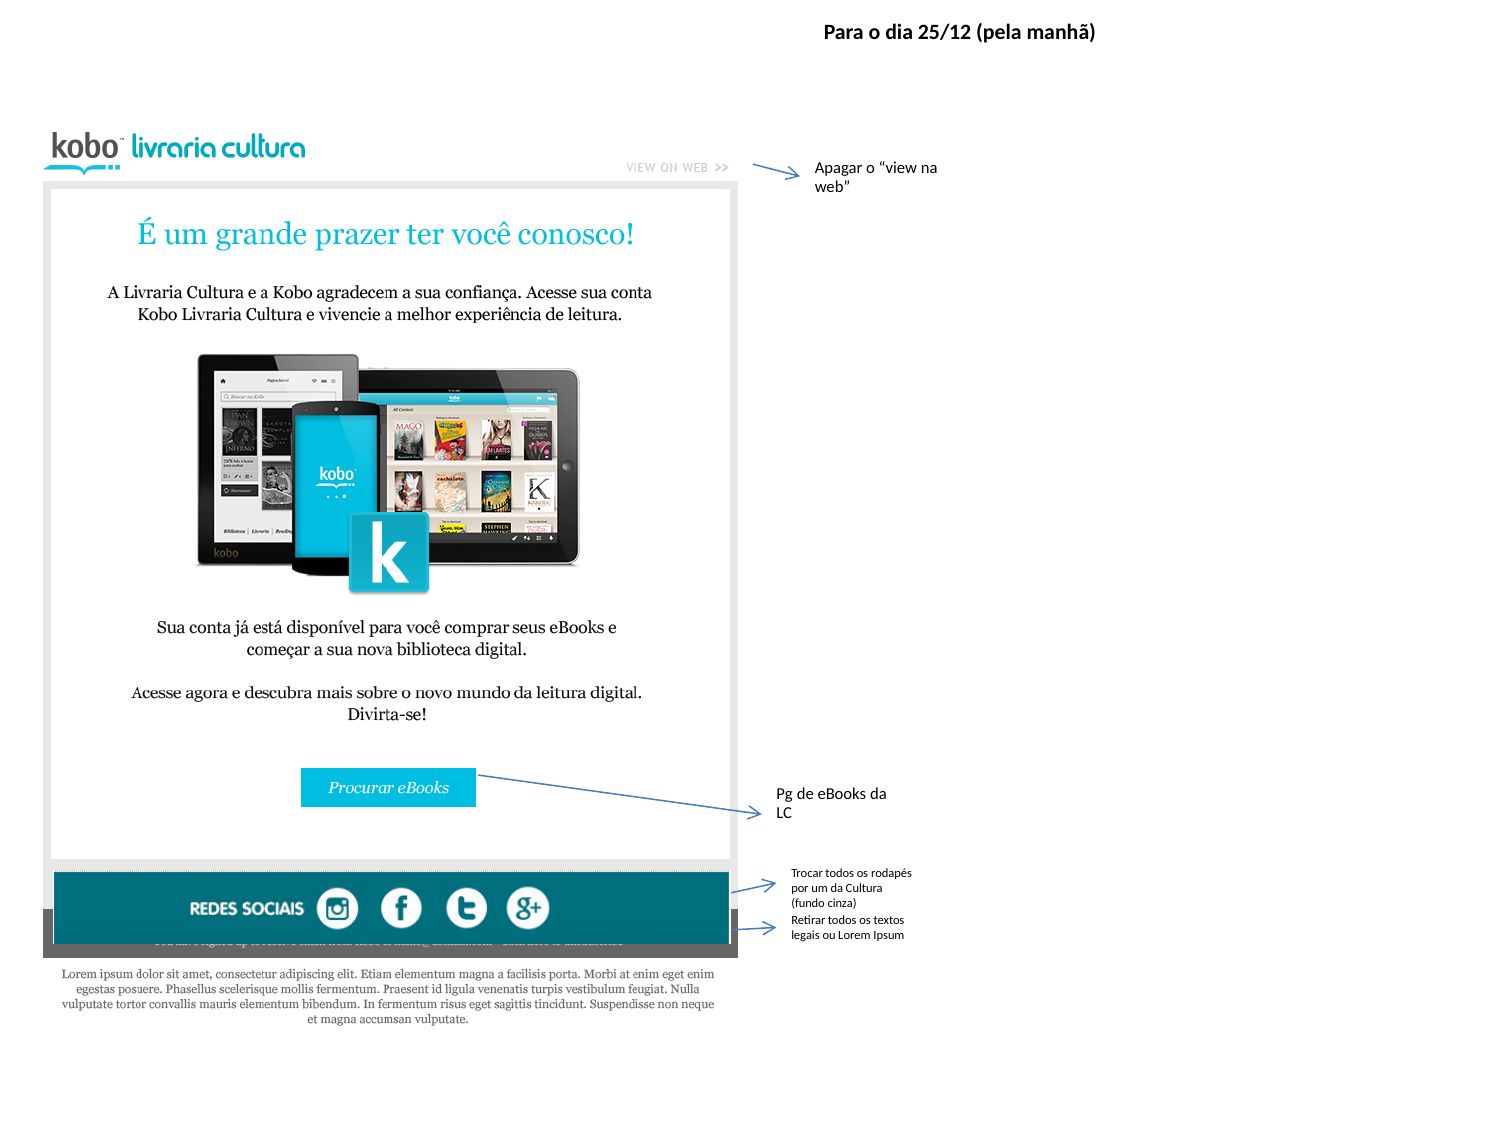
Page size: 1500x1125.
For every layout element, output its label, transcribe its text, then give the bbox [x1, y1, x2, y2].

text_box Trocar todos os rodapés por um da Cultura (fundo cinza) [776, 857, 930, 918]
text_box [752, 163, 801, 178]
text_box Apagar o “view na web” [800, 148, 954, 204]
text_box Para o dia 25/12 (pela manhã) [809, 9, 1376, 51]
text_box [478, 774, 763, 815]
text_box Retirar todos os textos legais ou Lorem Ipsum [776, 918, 930, 950]
text_box Pg de eBooks da LC [761, 775, 916, 830]
picture [37, 77, 741, 1039]
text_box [735, 882, 777, 894]
